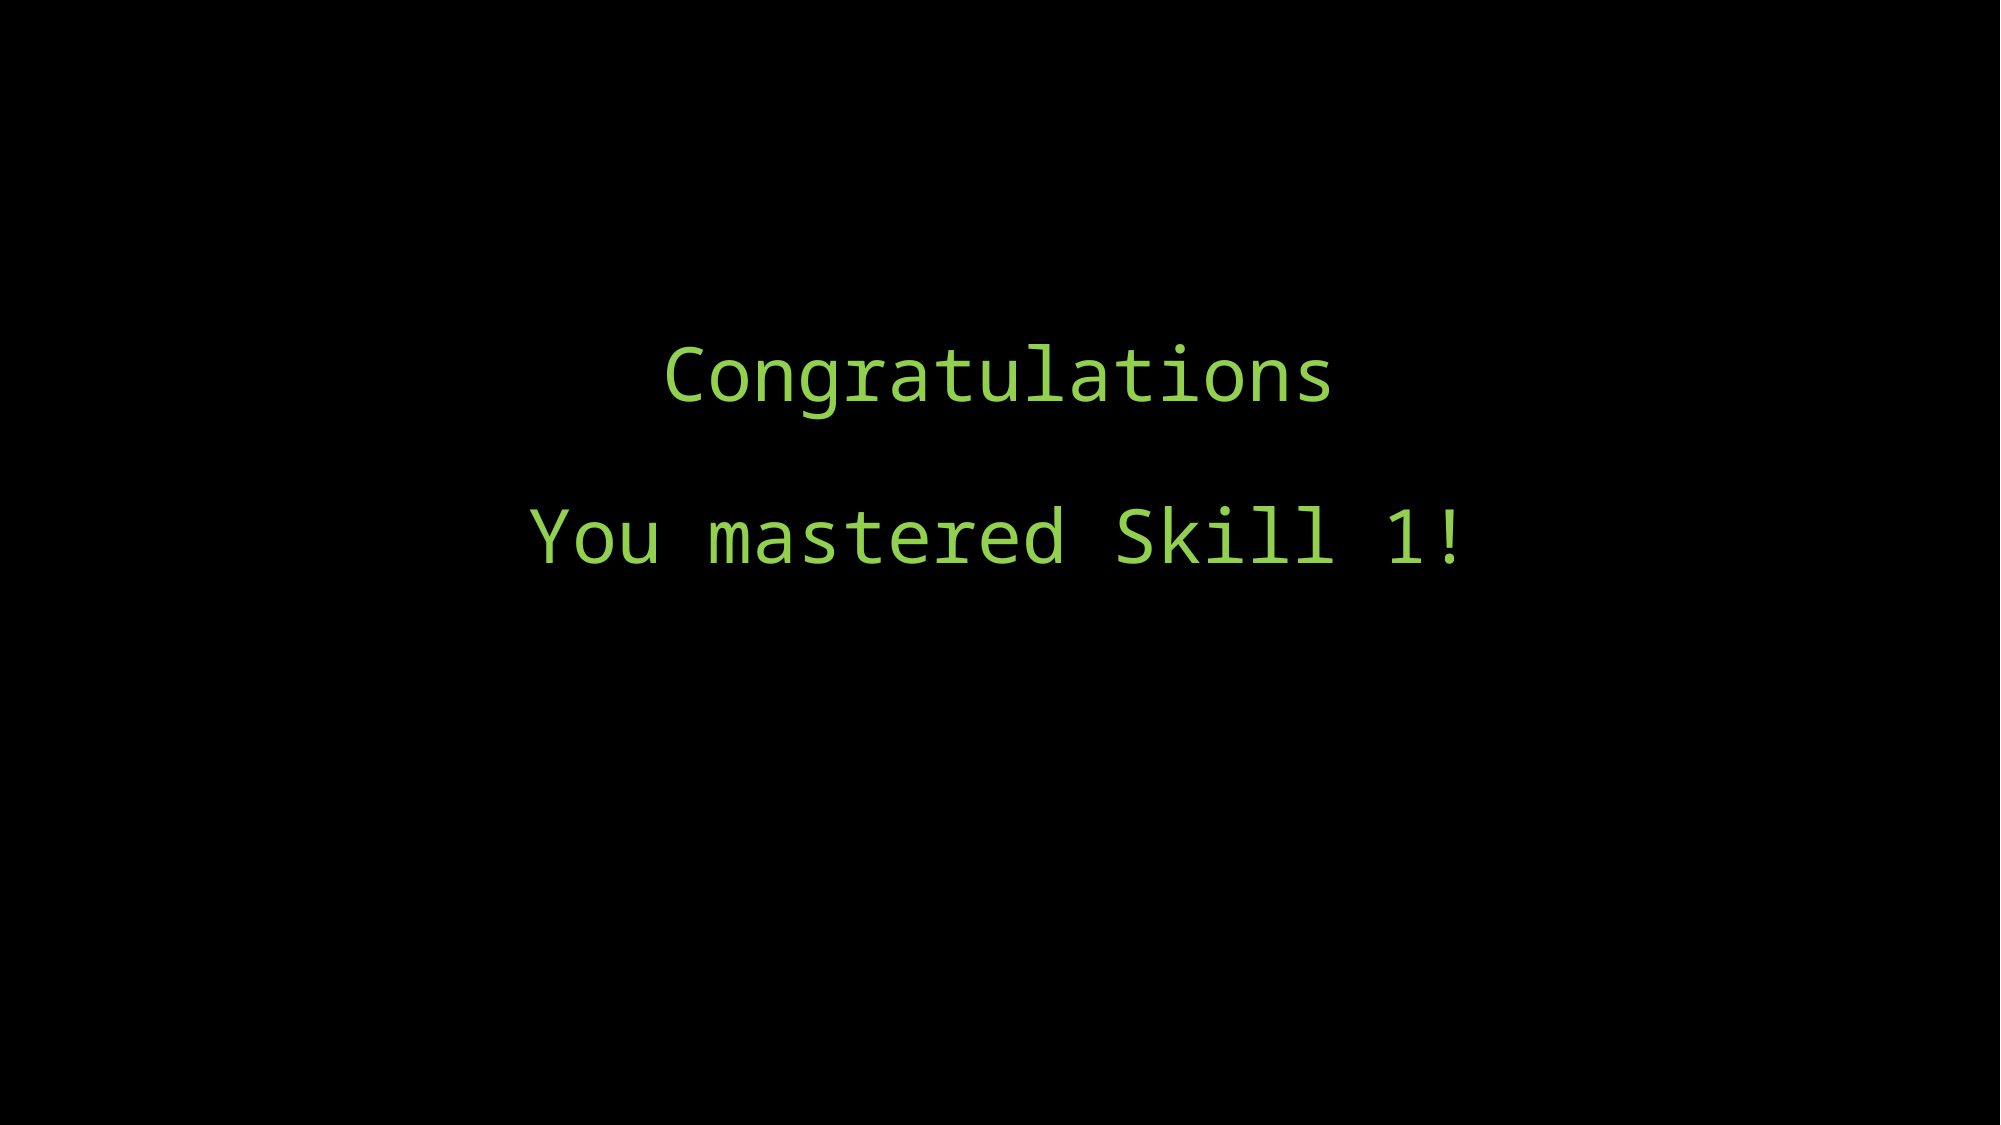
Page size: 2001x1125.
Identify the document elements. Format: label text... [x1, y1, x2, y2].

title Congratulations You mastered Skill 1! [249, 262, 1750, 588]
